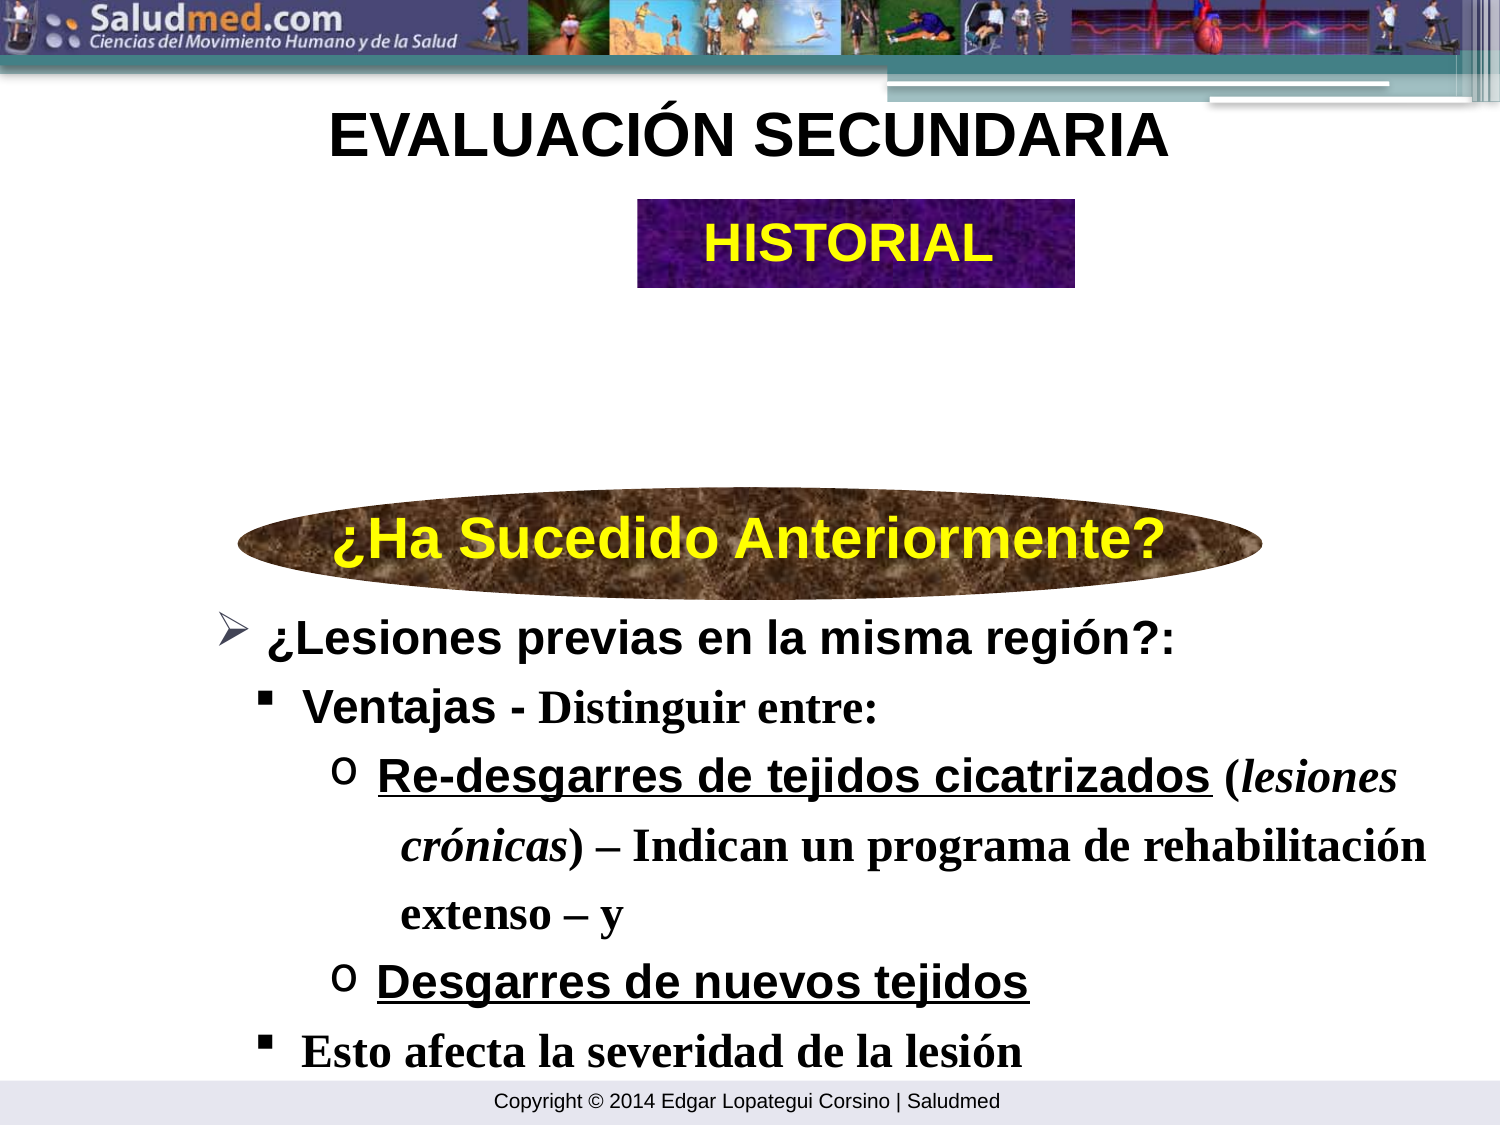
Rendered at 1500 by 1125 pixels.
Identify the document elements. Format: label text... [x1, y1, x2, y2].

text_box [237, 517, 299, 571]
text_box HISTORIAL [662, 187, 1038, 281]
text_box [637, 199, 1075, 288]
text_box [326, 487, 1174, 512]
text_box EVALUACIÓN SECUNDARIA [125, 71, 1375, 176]
text_box ¿Lesiones previas en la misma región?: Ventajas - Distinguir entre: Re-desgarres de tejidos cicatrizados (lesiones crónicas) – Indican un programa de rehabilitación extenso – y Desgarres de nuevos tejidos Esto afecta la severidad de la lesión [200, 587, 1500, 1085]
picture [0, 0, 1460, 55]
text_box [1200, 516, 1263, 571]
text_box [336, 577, 1164, 601]
text_box ¿Ha Sucedido Anteriormente? [299, 512, 1200, 577]
